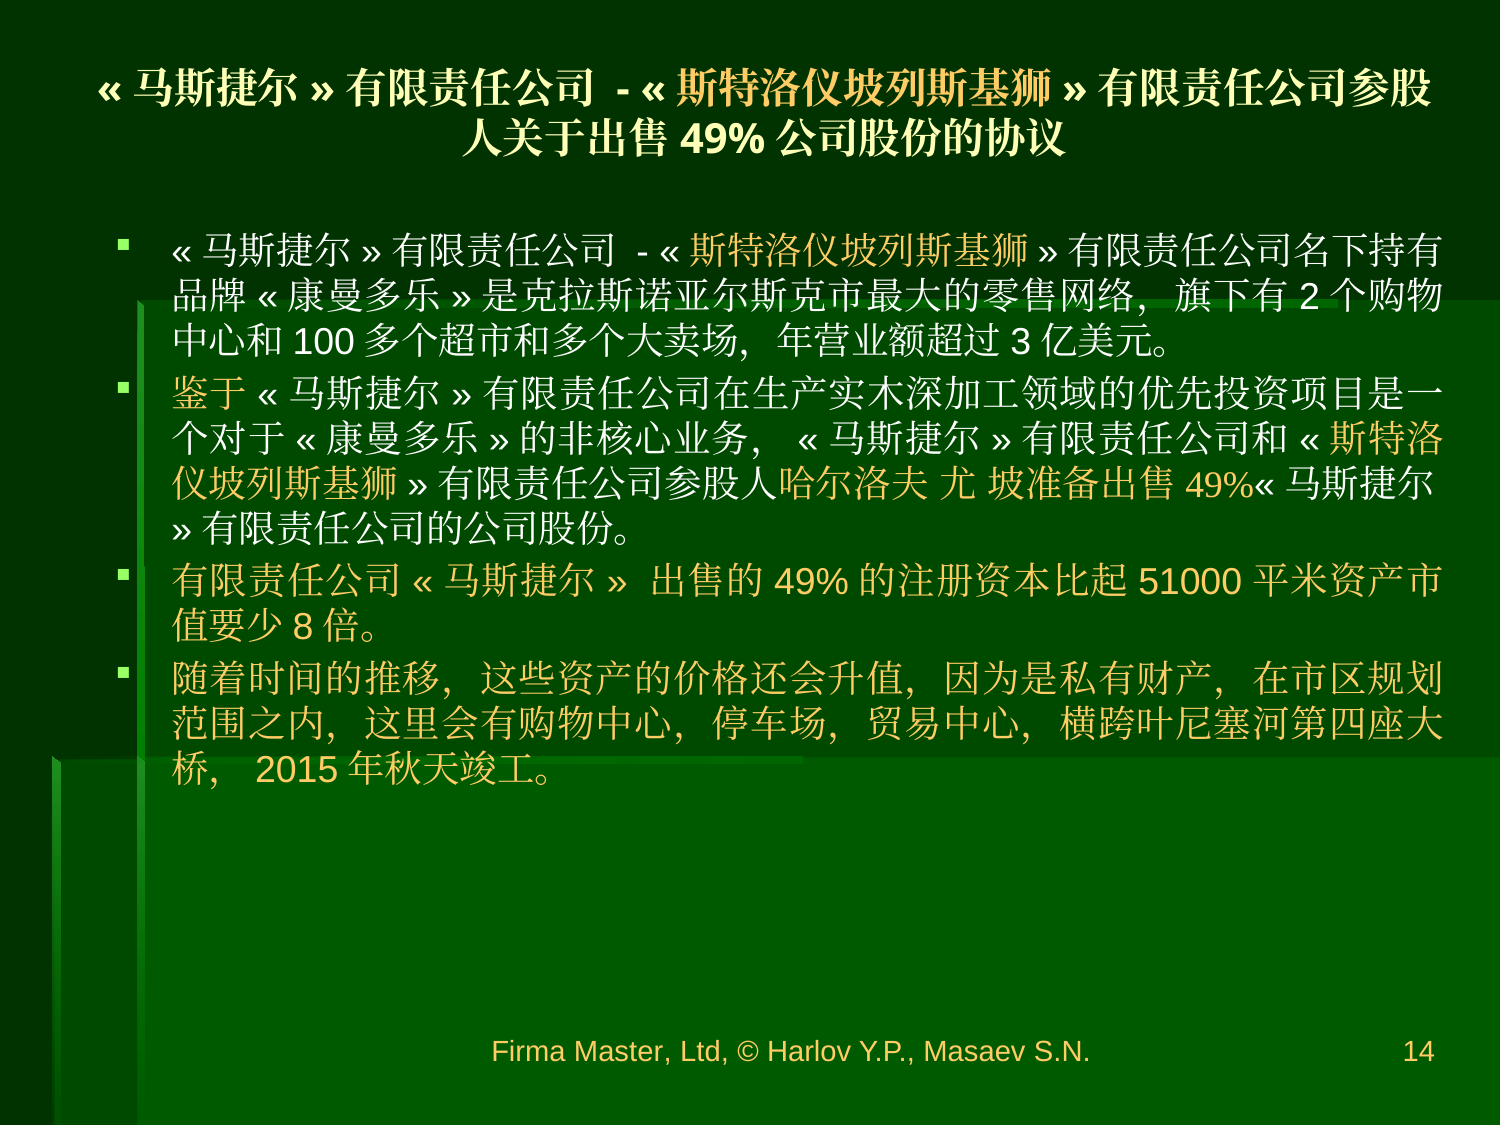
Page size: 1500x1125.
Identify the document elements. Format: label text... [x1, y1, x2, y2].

text_box «马斯捷尔»有限责任公司 - «斯特洛仪坡列斯基狮»有限责任公司参股人关于出售49%公司股份的协议 [76, 54, 1453, 185]
text_box «马斯捷尔»有限责任公司 - «斯特洛仪坡列斯基狮»有限责任公司名下持有品牌«康曼多乐»是克拉斯诺亚尔斯克市最大的零售网络，旗下有2个购物中心和100多个超市和多个大卖场，年营业额超过3亿美元。 鉴于«马斯捷尔»有限责任公司在生产实木深加工领域的优先投资项目是一个对于«康曼多乐»的非核心业务，«马斯捷尔»有限责任公司和«斯特洛仪坡列斯基狮»有限责任公司参股人哈尔洛夫 尤 坡准备出售49%«马斯捷尔»有限责任公司的公司股份。 有限责任公司«马斯捷尔» 出售的49%的注册资本比起51000平米资产市值要少8倍。 随着时间的推移，这些资产的价格还会升值，因为是私有财产，在市区规划范围之内，这里会有购物中心，停车场，贸易中心，横跨叶尼塞河第四座大桥，2015年秋天竣工。 [100, 219, 1459, 908]
text_box 14 [1137, 1024, 1450, 1103]
footer Firma Master, Ltd, © Harlov Y.P., Masaev S.N. [454, 1024, 1129, 1083]
